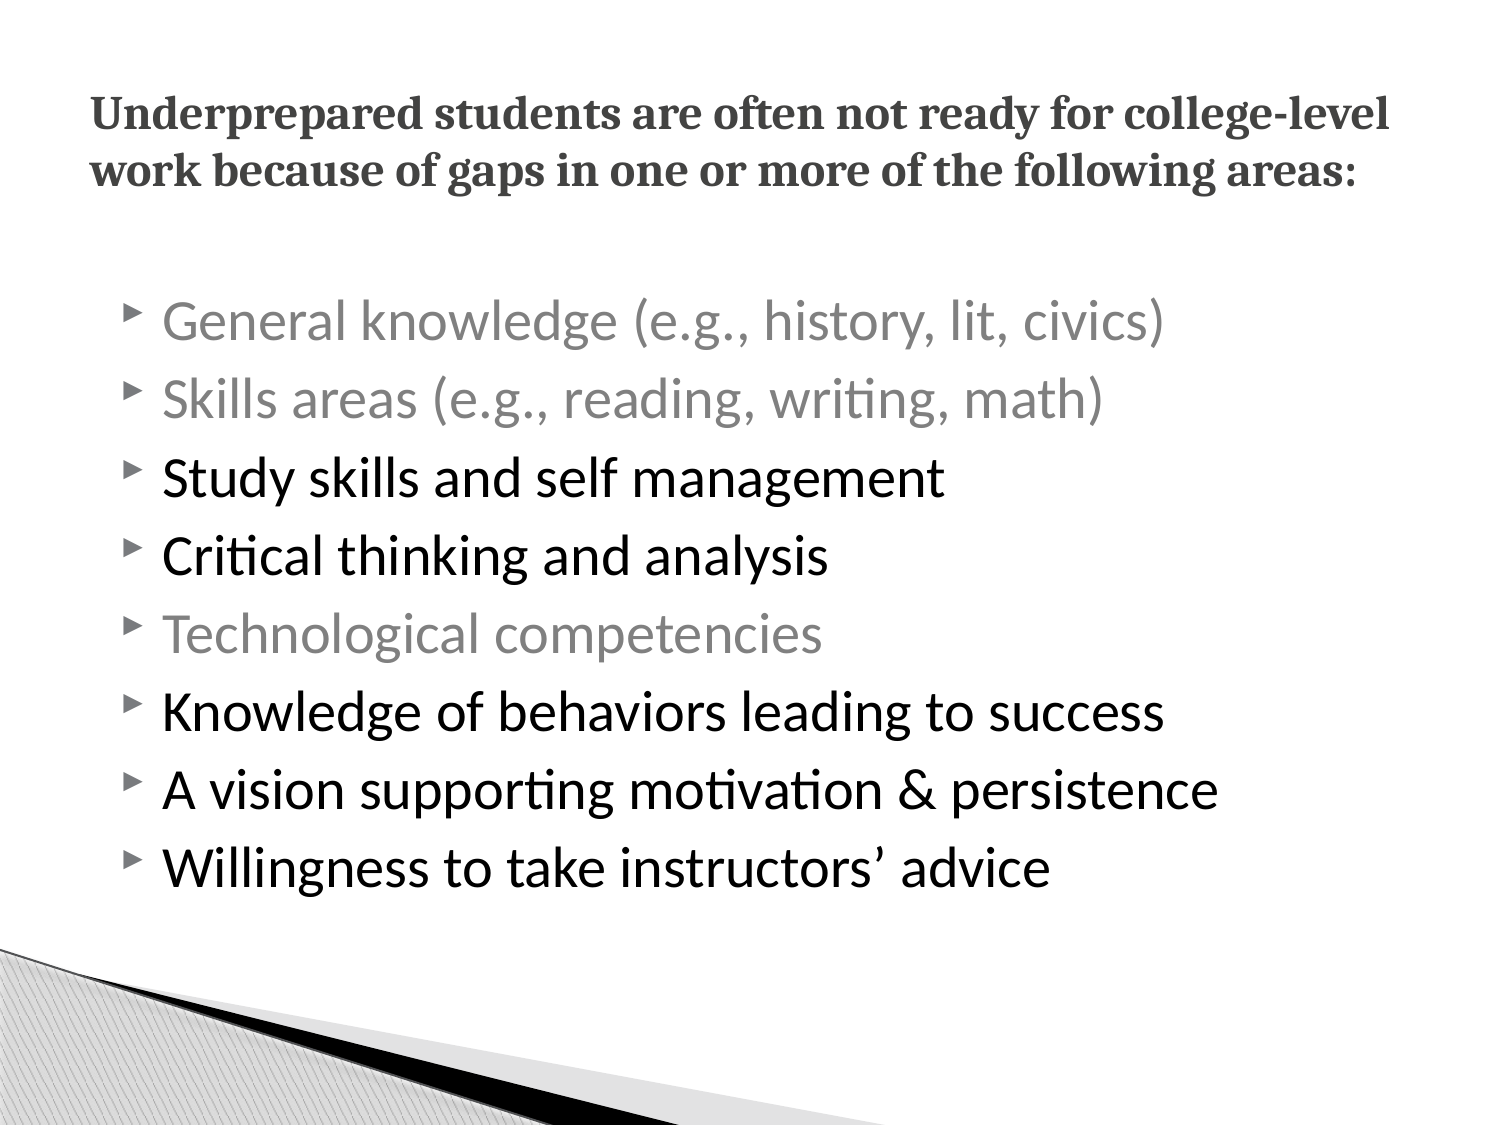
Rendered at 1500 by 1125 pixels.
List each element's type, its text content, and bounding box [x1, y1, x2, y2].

list General knowledge (e.g., history, lit, civics) Skills areas (e.g., reading, writing, math) Study skills and self management Critical thinking and analysis Technological competencies Knowledge of behaviors leading to success A vision supporting motivation & persistence Willingness to take instructors’ advice [87, 275, 1450, 1075]
title Underprepared students are often not ready for college-level work because of gaps in one or more of the following areas: [75, 45, 1425, 233]
